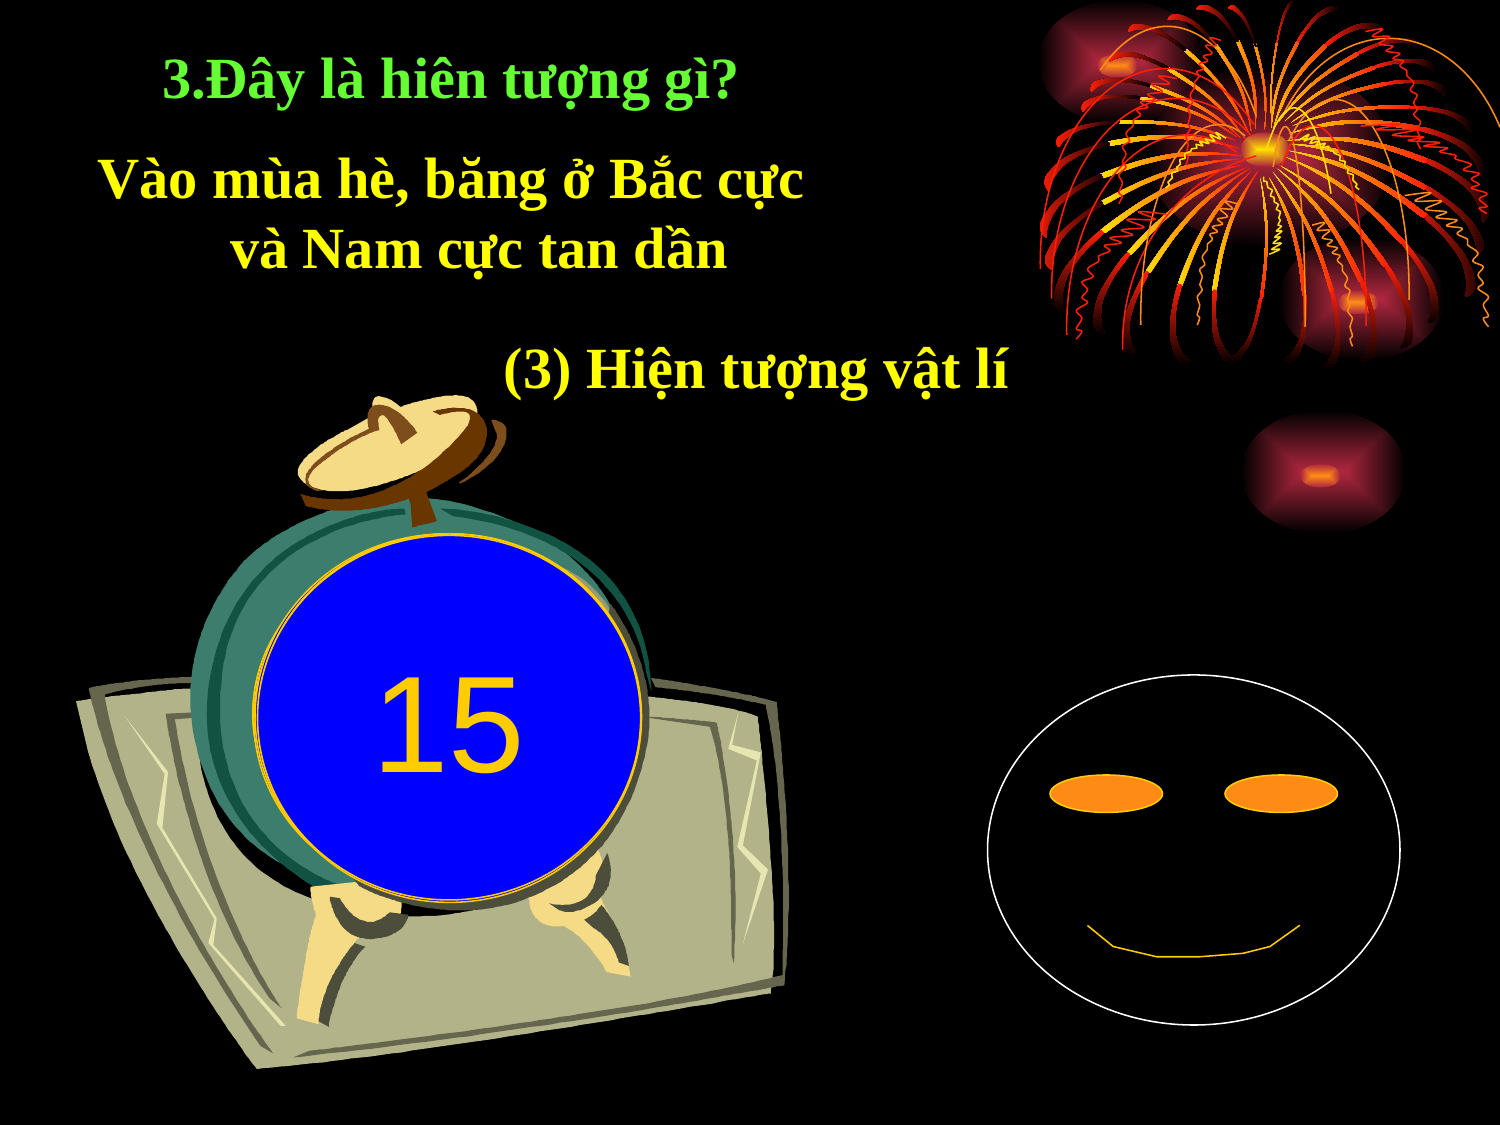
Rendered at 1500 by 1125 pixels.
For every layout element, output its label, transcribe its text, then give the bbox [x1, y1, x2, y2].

picture [74, 387, 800, 1080]
text_box (3) Hiện tượng vật lí [87, 322, 1425, 408]
text_box 3.Đây là hiên tượng gì? Vào mùa hè, băng ở Bắc cực và Nam cực tan dần [51, 33, 851, 288]
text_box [987, 674, 1400, 1025]
